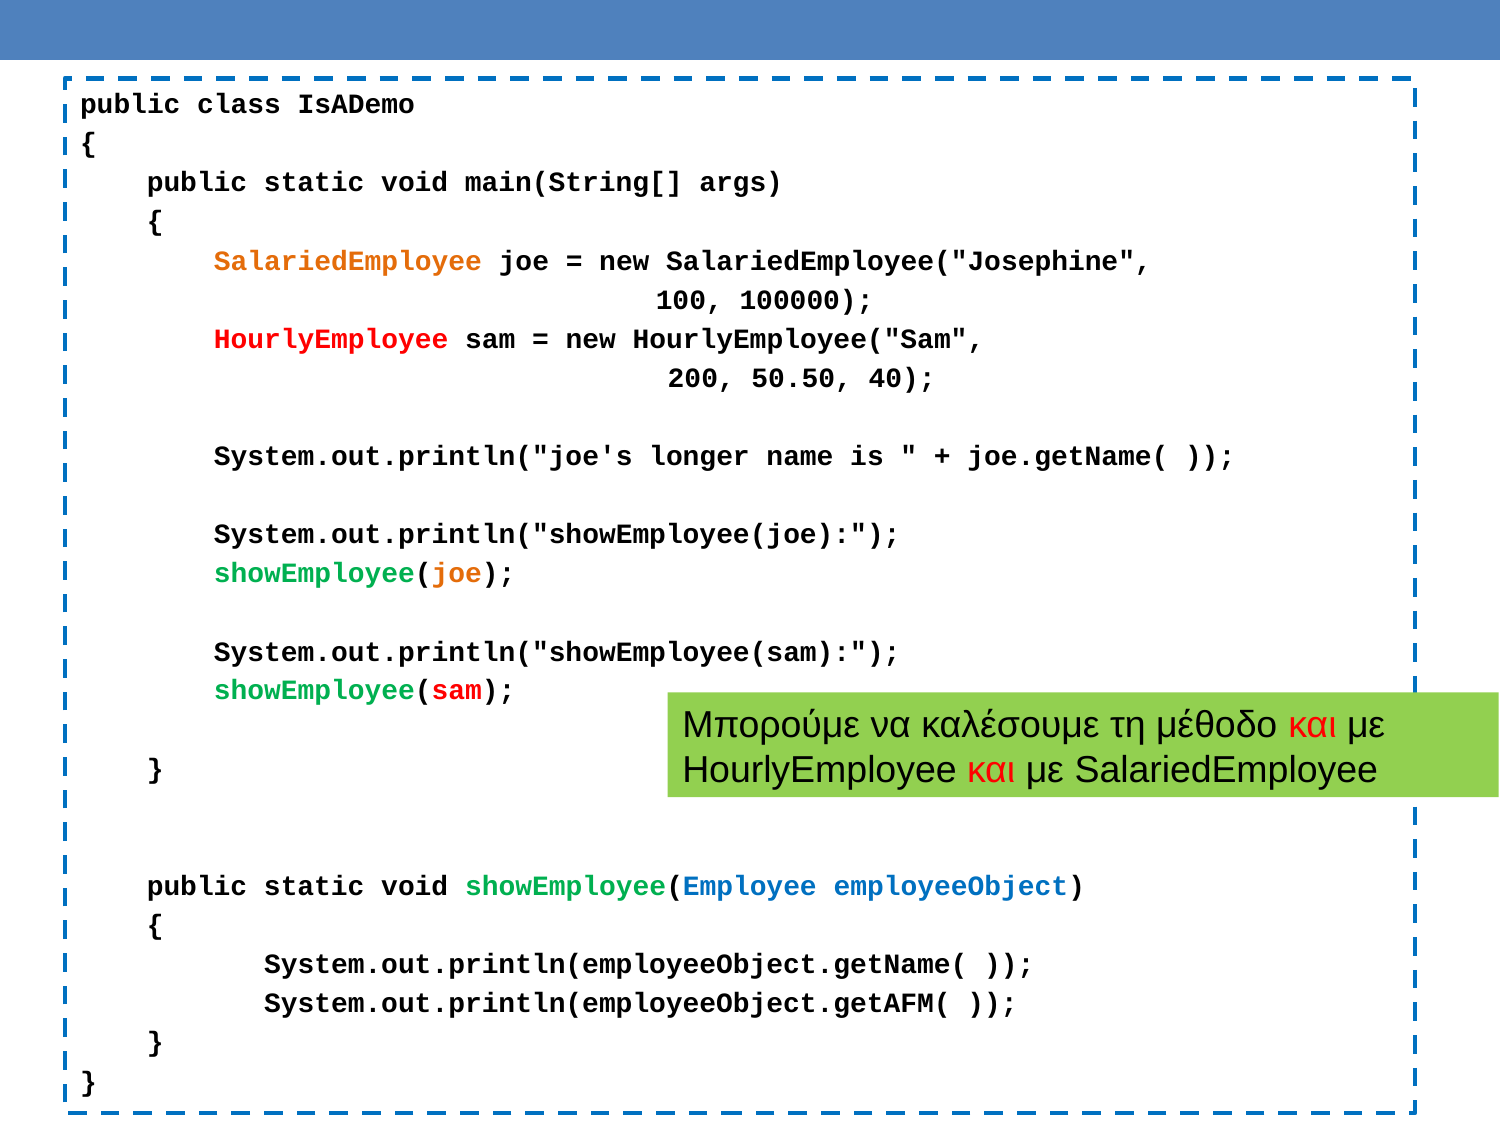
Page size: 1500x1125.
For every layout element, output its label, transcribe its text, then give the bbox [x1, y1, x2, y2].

text_box Μπορούμε να καλέσουμε τη μέθοδο και με HourlyEmployee και με SalariedEmployee [667, 692, 1499, 798]
list public class IsADemo { public static void main(String[] args) { SalariedEmployee joe = new SalariedEmployee("Josephine", 100, 100000); HourlyEmployee sam = new HourlyEmployee("Sam", 200, 50.50, 40); System.out.println("joe's longer name is " + joe.getName( )); System.out.println("showEmployee(joe):"); showEmployee(joe); System.out.println("showEmployee(sam):"); showEmployee(sam); } public static void showEmployee(Employee employeeObject) { System.out.println(employeeObject.getName( )); System.out.println(employeeObject.getAFM( )); } } [64, 78, 1415, 1114]
